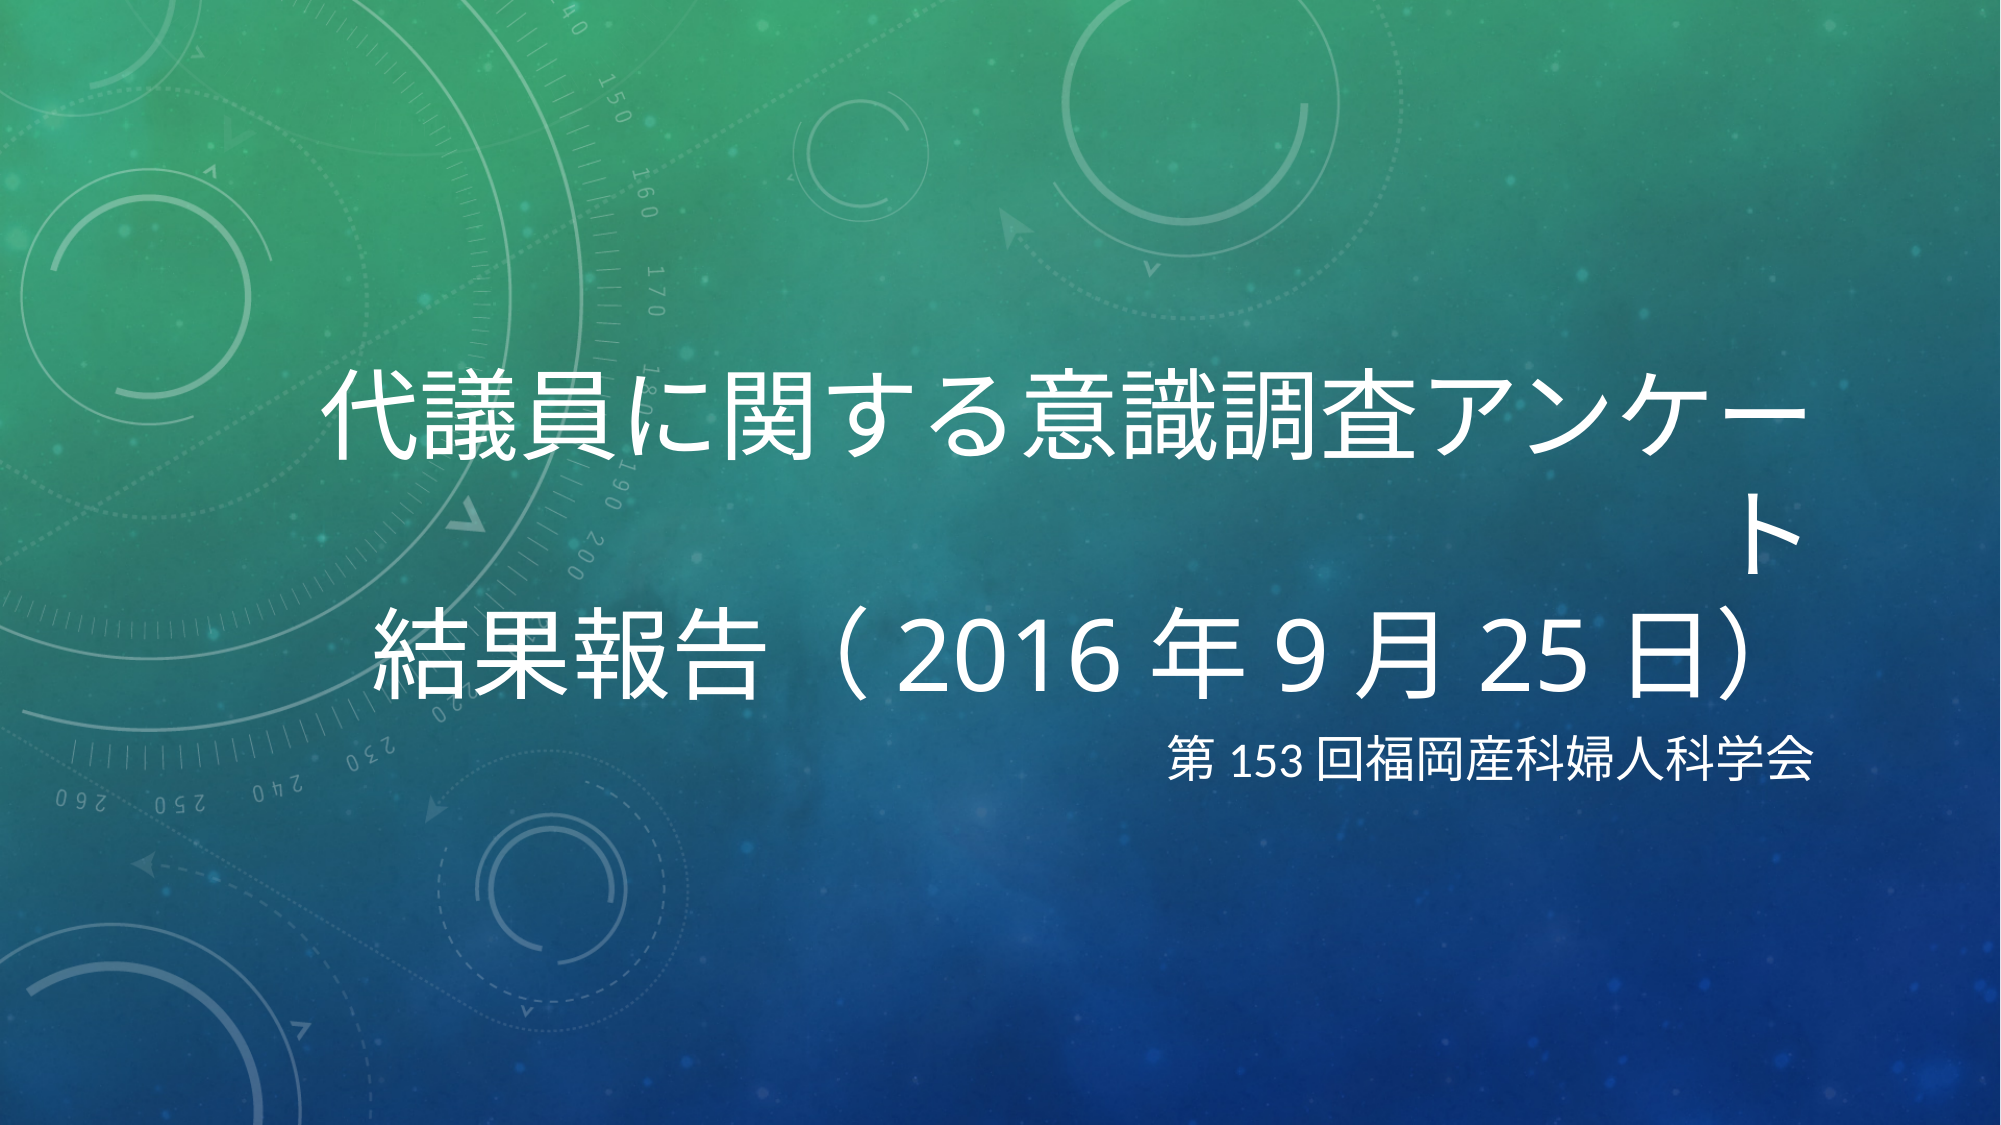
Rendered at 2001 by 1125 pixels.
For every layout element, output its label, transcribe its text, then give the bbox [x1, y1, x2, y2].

title 代議員に関する意識調査アンケート 結果報告（2016年9月25日） [233, 322, 1831, 720]
picture [0, 0, 2001, 1125]
subtitle 第153回福岡産科婦人科学会 [650, 719, 1831, 950]
